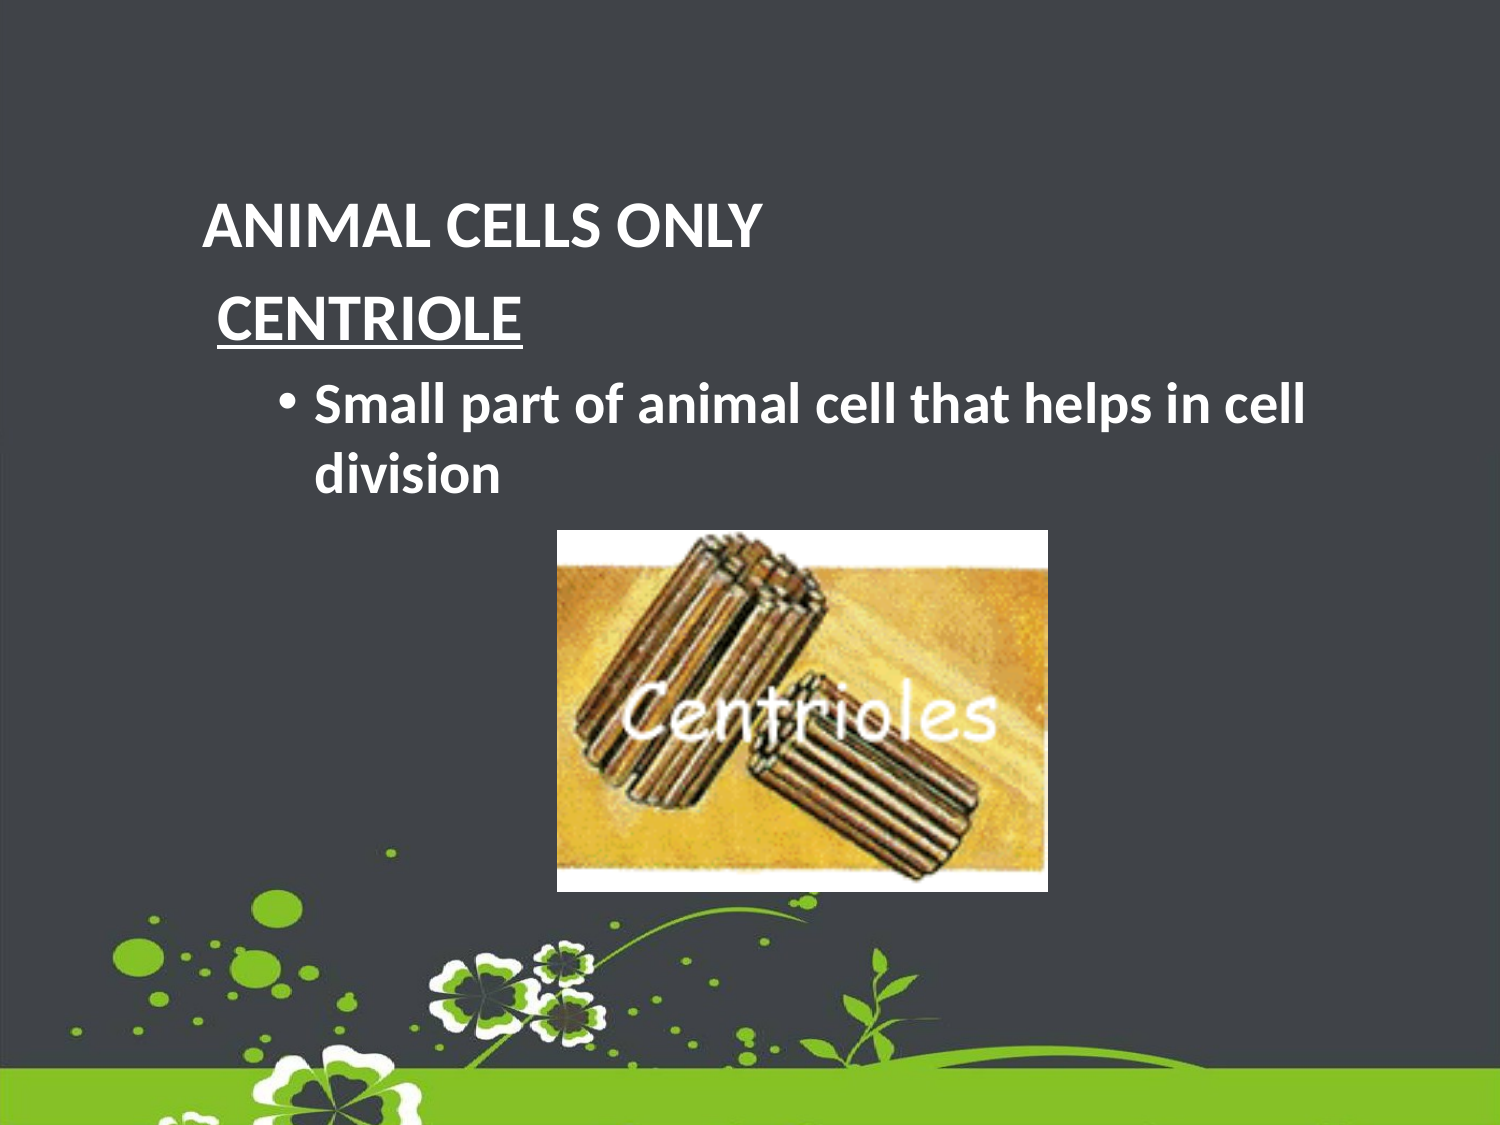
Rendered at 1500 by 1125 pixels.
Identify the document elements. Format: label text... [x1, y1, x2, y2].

picture [0, 0, 1500, 1125]
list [557, 529, 1049, 893]
list ANIMAL CELLS ONLY CENTRIOLE Small part of animal cell that helps in cell division [112, 137, 1363, 813]
